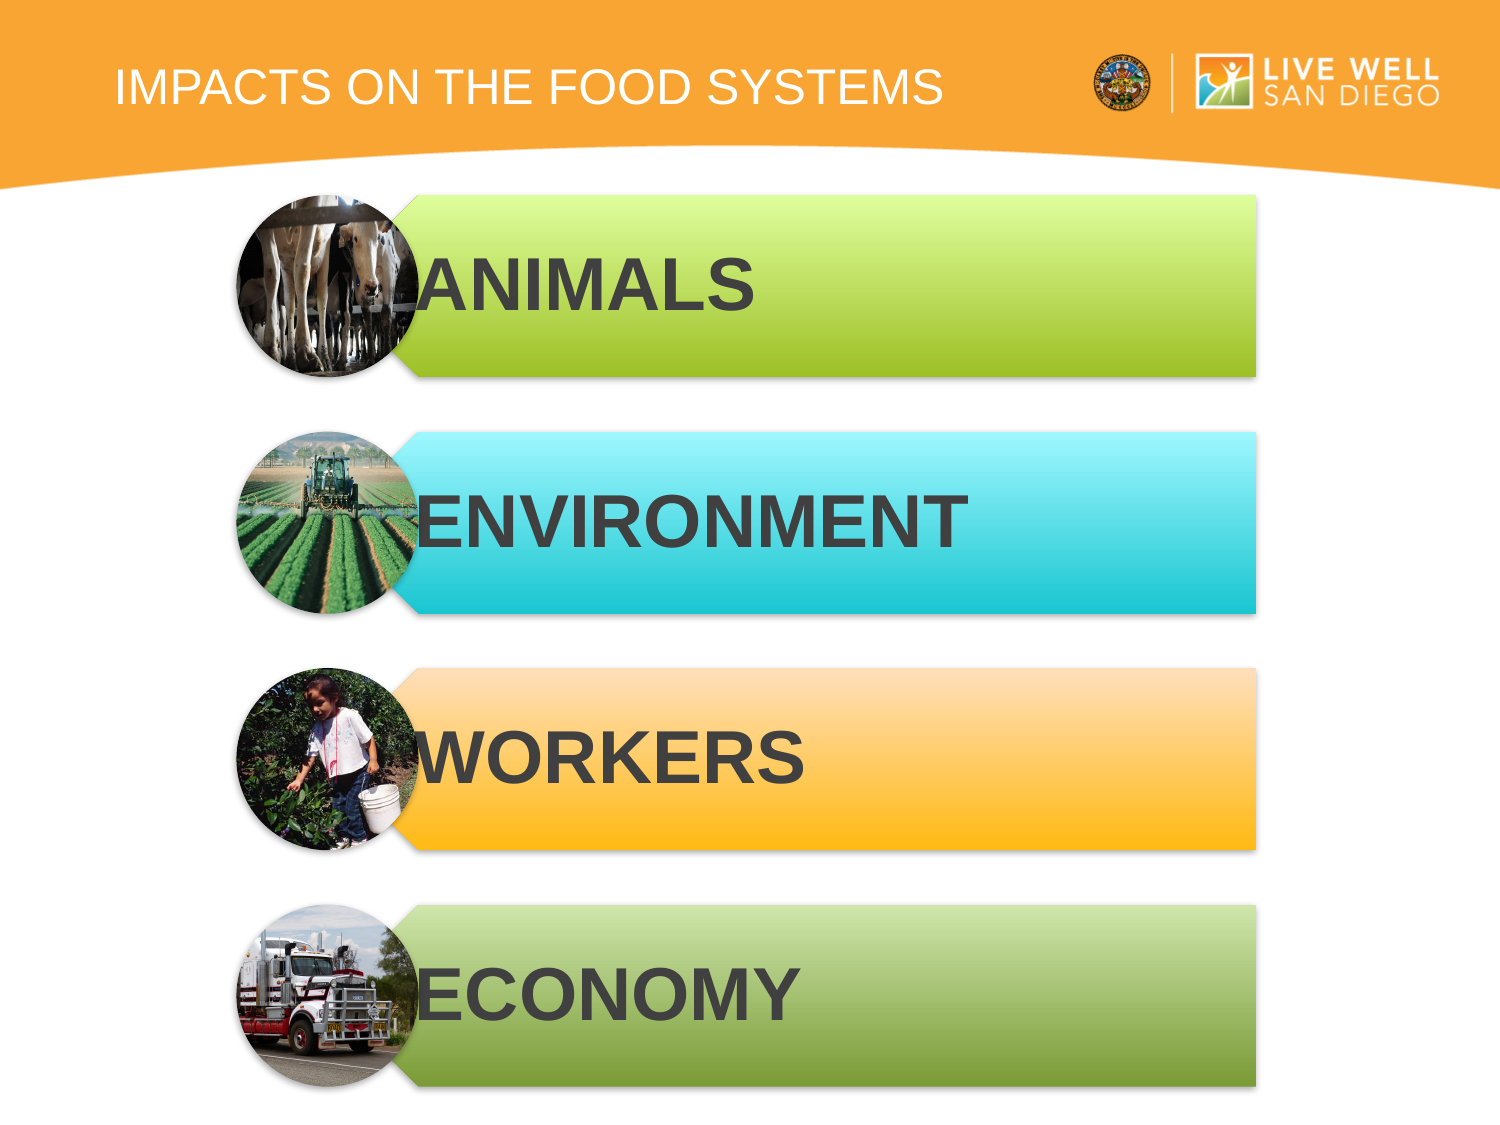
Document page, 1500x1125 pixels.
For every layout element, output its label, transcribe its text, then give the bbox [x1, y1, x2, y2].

title Impacts on the Food Systems [113, 27, 1052, 150]
picture [0, 0, 1500, 1125]
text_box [47, 194, 1446, 1088]
